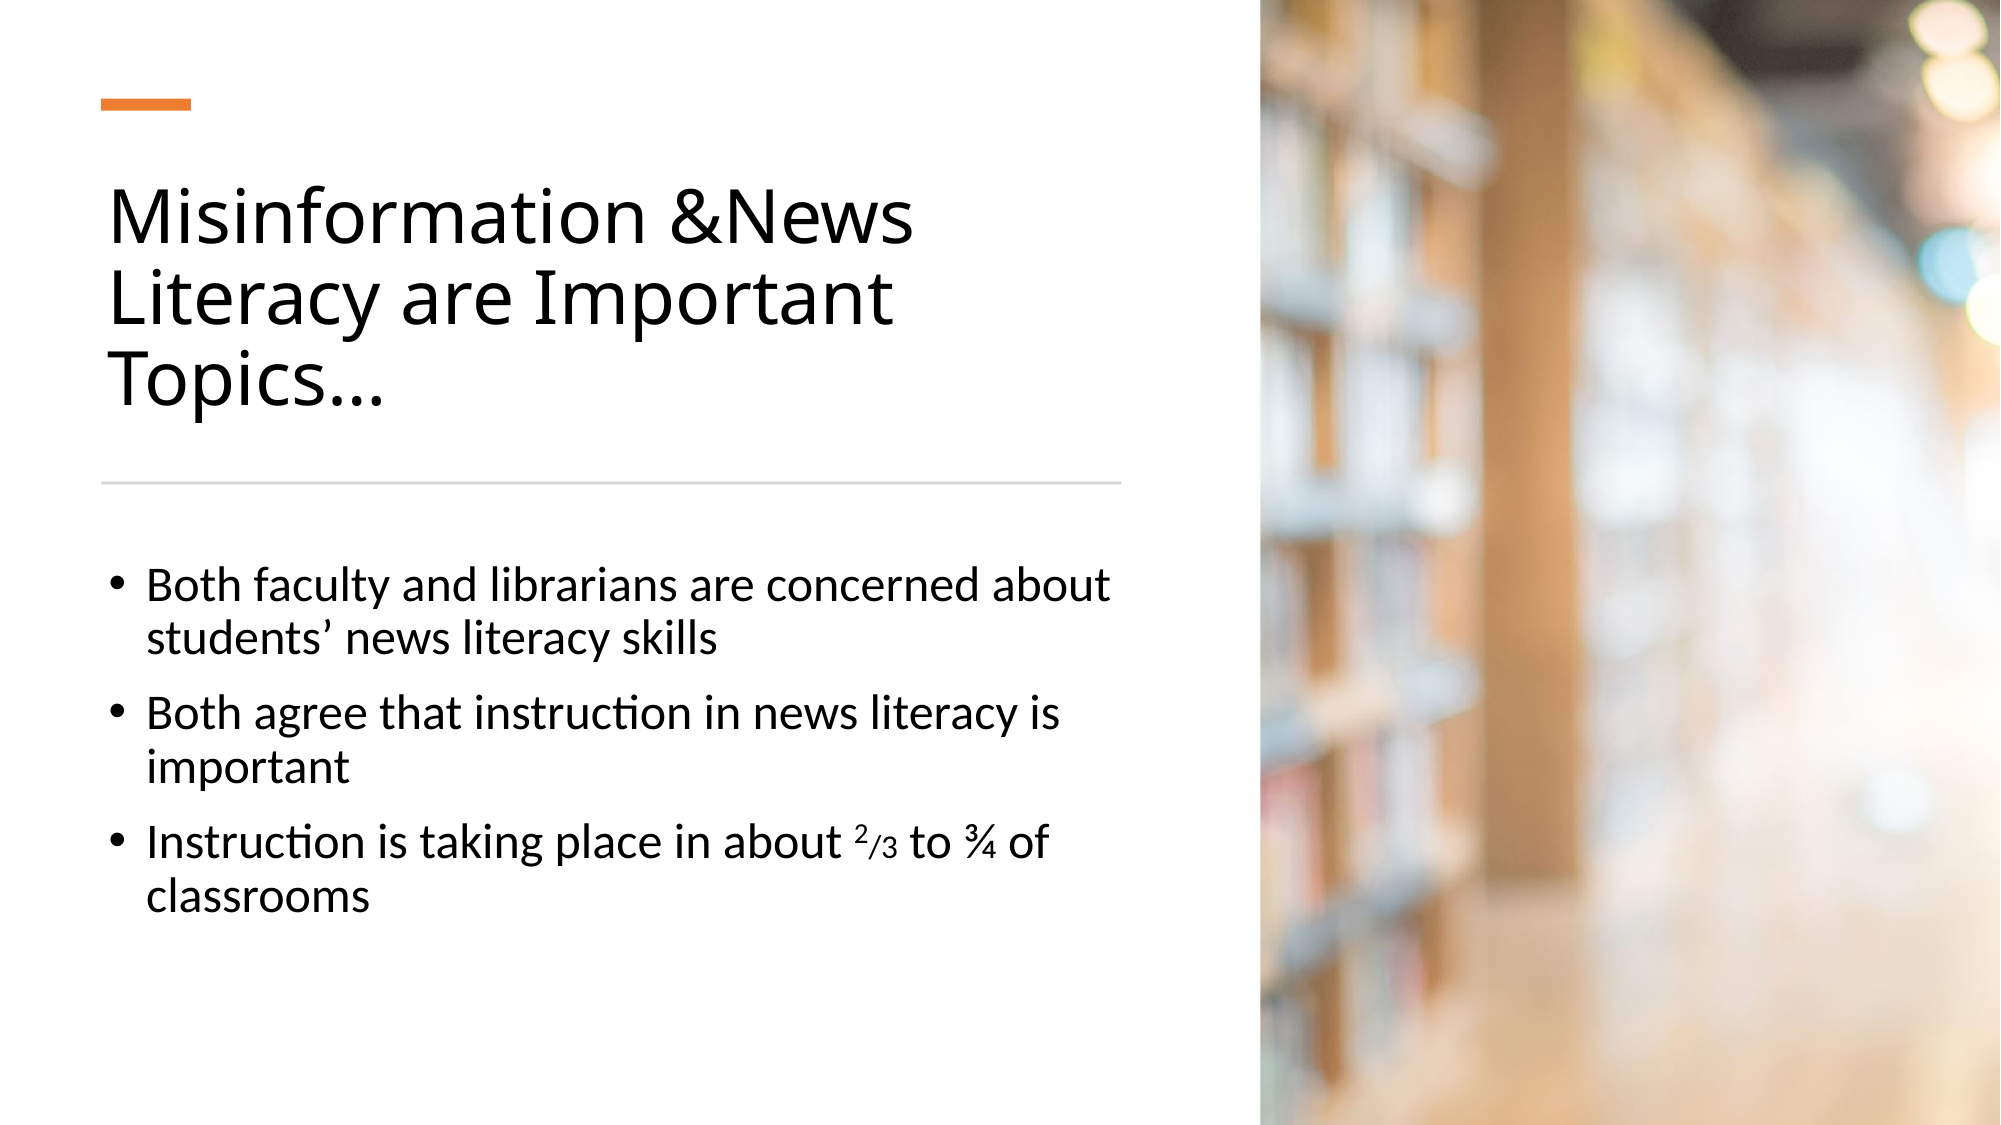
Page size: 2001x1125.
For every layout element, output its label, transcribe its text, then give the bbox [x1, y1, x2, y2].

text_box [0, 0, 1260, 1125]
picture [1260, 0, 2000, 1125]
text_box [101, 481, 1122, 485]
text_box [101, 98, 191, 111]
list Both faculty and librarians are concerned about students’ news literacy skills Both agree that instruction in news literacy is important Instruction is taking place in about 2/3 to ¾ of classrooms [100, 549, 1130, 1015]
title Misinformation &News Literacy are Important Topics… [99, 176, 1130, 430]
